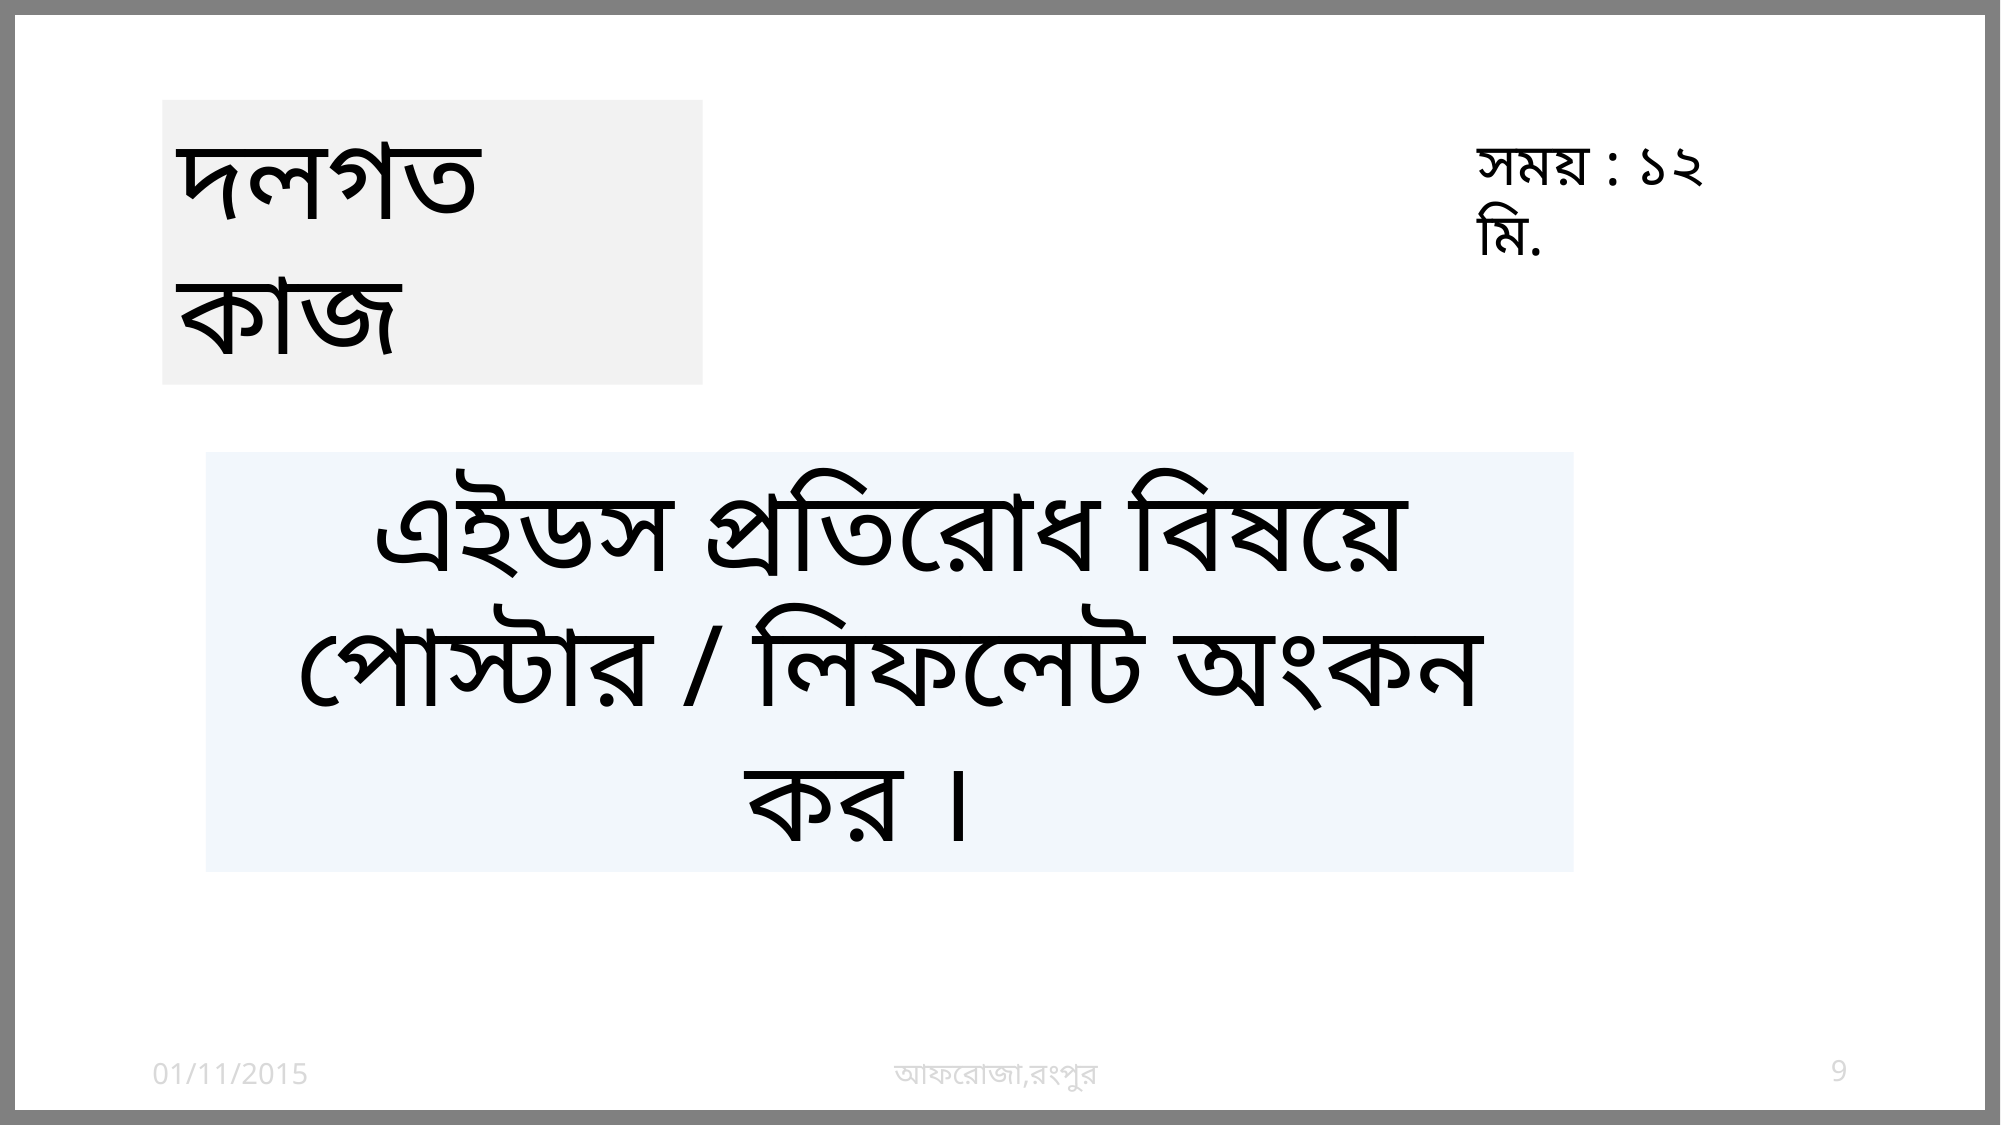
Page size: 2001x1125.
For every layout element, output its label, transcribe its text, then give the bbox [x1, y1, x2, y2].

text_box দলগত কাজ [162, 99, 703, 385]
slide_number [137, 1042, 588, 1103]
text_box সময় : ১২ মি. [1462, 120, 1764, 275]
slide_number 9 [1718, 1042, 1863, 1103]
footer আফরোজা,রংপুর [662, 1042, 1338, 1103]
text_box এইডস প্রতিরোধ বিষয়ে পোস্টার / লিফলেট অংকন কর । [205, 452, 1574, 872]
